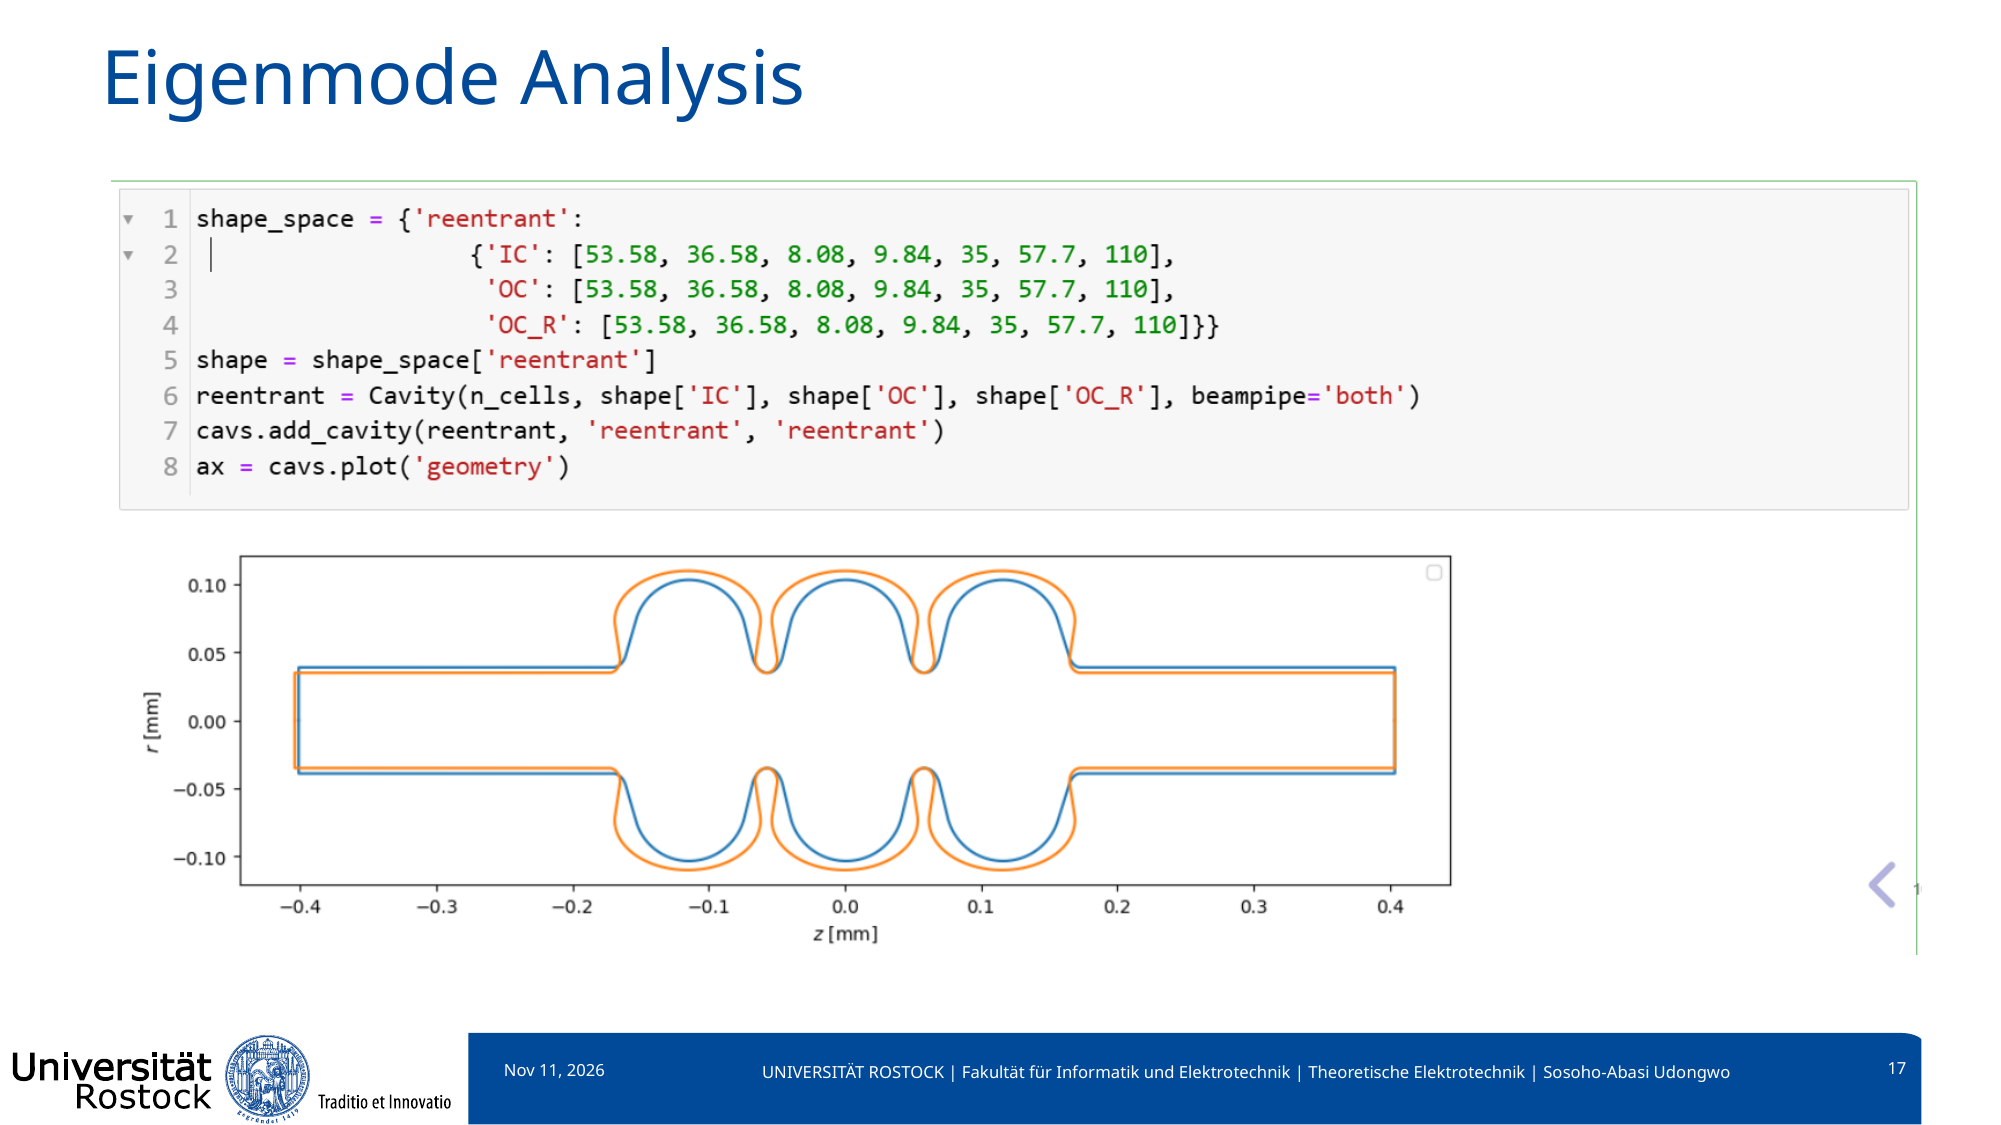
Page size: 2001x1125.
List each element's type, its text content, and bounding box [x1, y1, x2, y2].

slide_number 17 [1814, 1051, 1922, 1096]
footer UNIVERSITÄT ROSTOCK | Fakultät für Informatik und Elektrotechnik | Theoretische Elektrotechnik | Sosoho-Abasi Udongwo [663, 1054, 1814, 1096]
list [110, 169, 1922, 956]
title Eigenmode Analysis [101, 29, 1862, 142]
slide_number 3-Oct-24 [503, 1053, 656, 1097]
